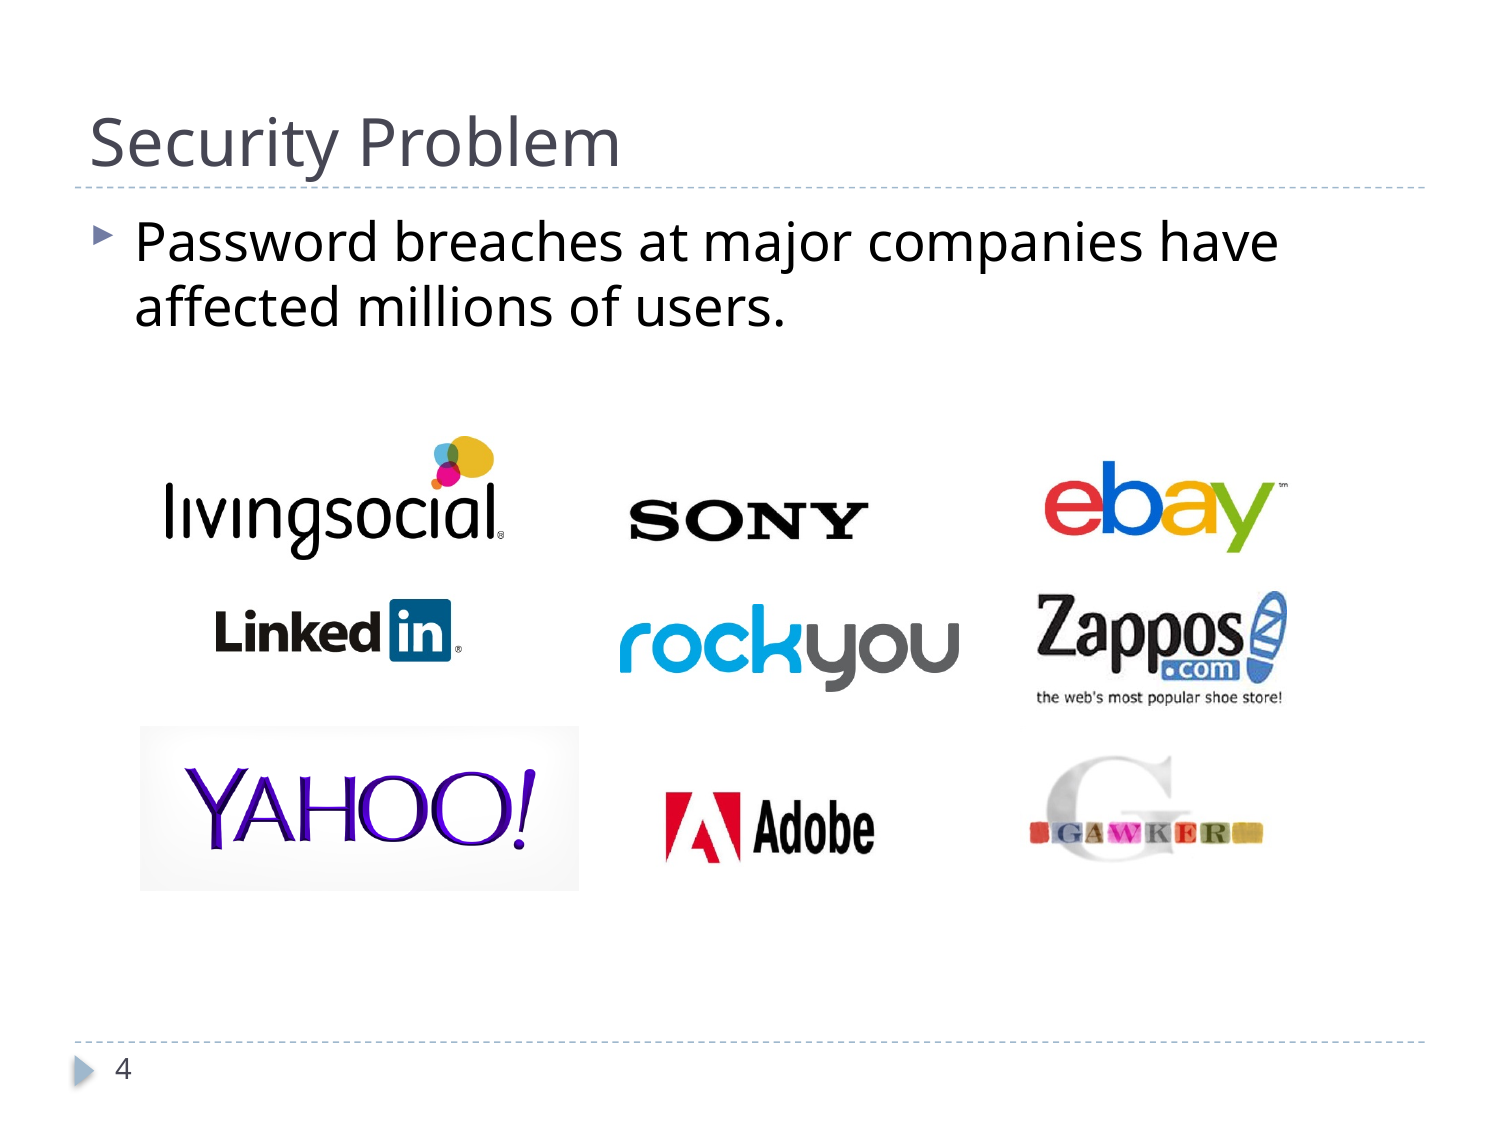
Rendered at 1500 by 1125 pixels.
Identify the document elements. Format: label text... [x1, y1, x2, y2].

picture [620, 604, 959, 692]
picture [165, 436, 504, 560]
picture [200, 585, 470, 667]
picture [645, 768, 910, 892]
picture [1036, 585, 1288, 711]
picture [140, 726, 579, 891]
picture [1028, 433, 1296, 584]
picture [1020, 726, 1288, 889]
title Security Problem [75, 24, 1425, 188]
list Password breaches at major companies have affected millions of users. [75, 200, 1425, 1010]
picture [618, 468, 877, 565]
slide_number 4 [100, 1042, 426, 1103]
